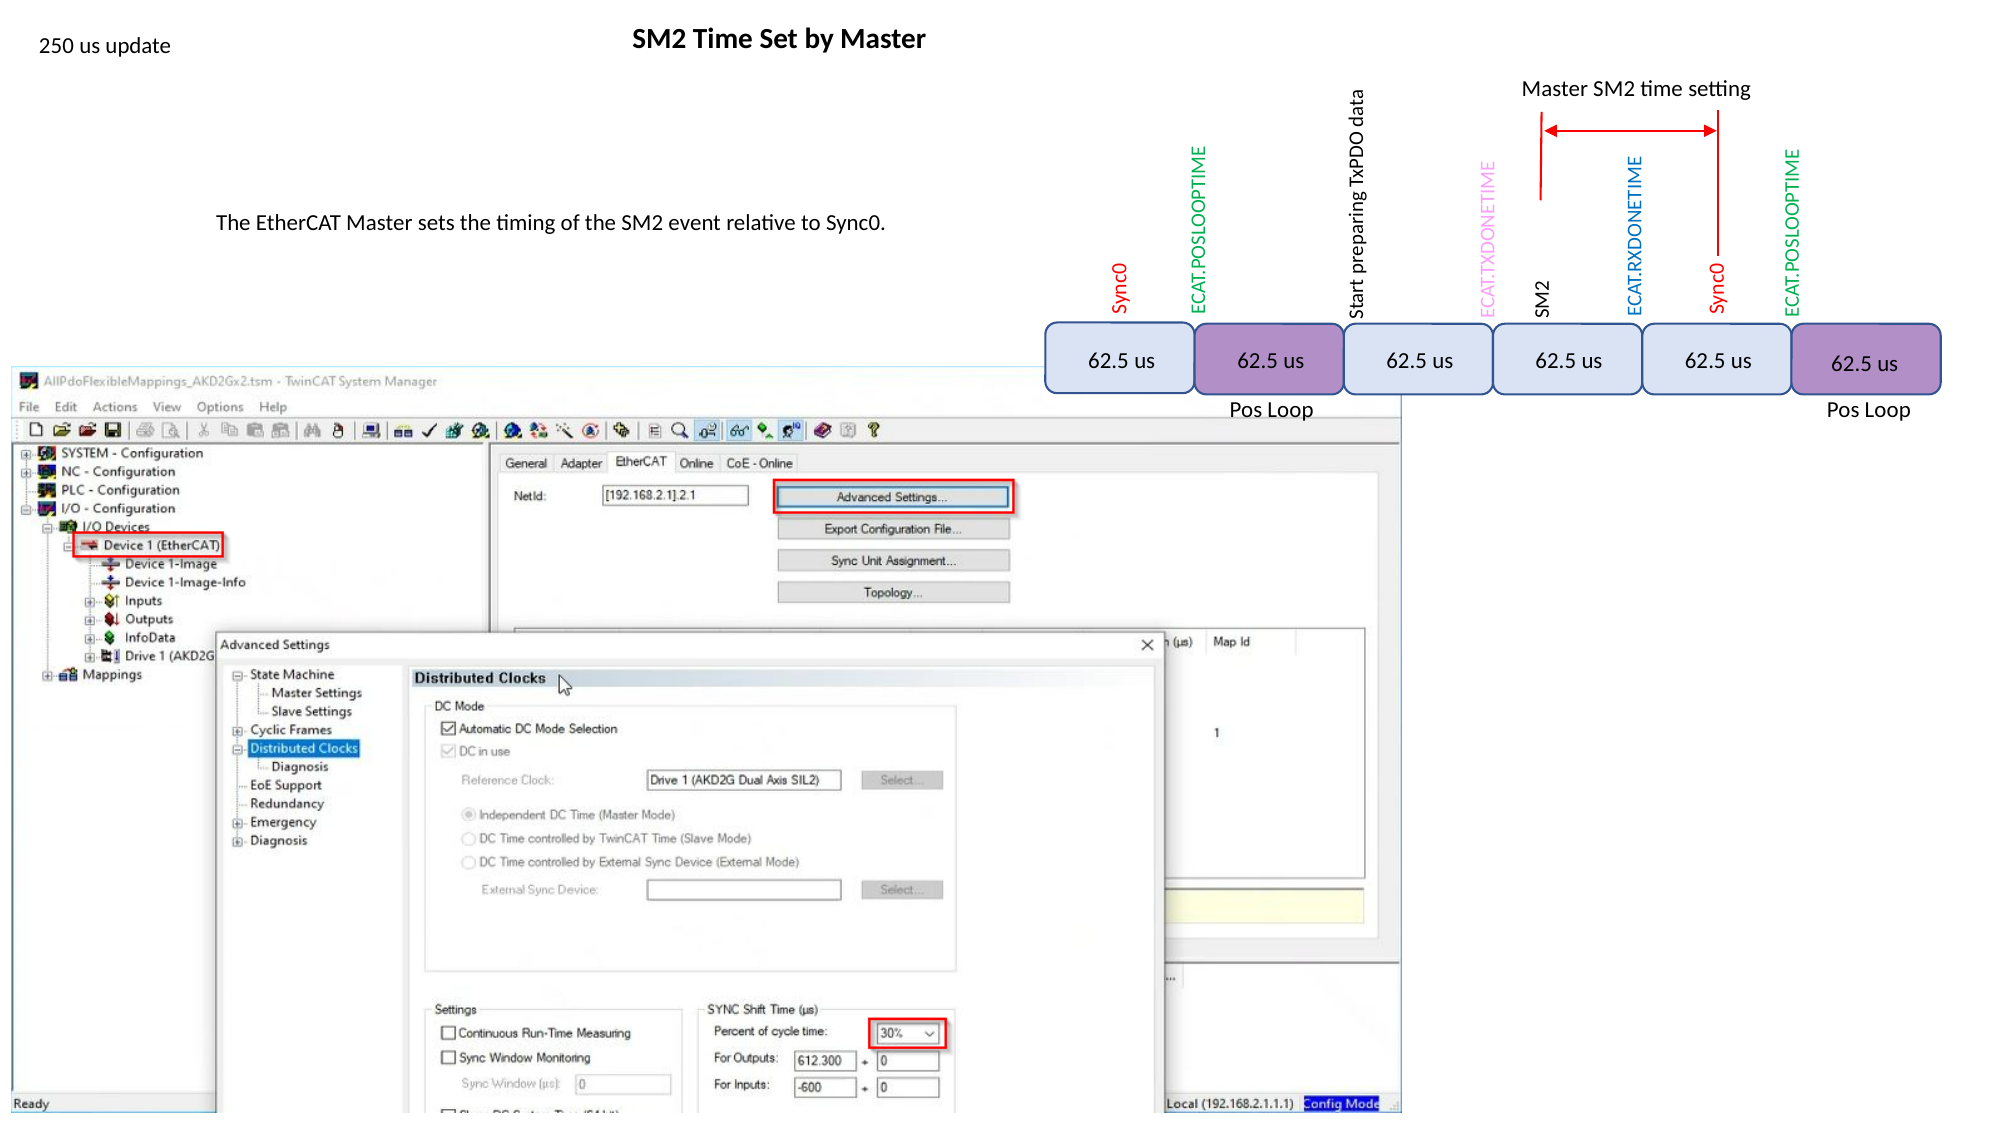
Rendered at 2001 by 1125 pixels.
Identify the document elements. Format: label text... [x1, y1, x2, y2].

text_box ECAT.RXDONETIME [1613, 134, 1653, 332]
text_box Sync0 [1097, 244, 1139, 330]
text_box 250 us update [24, 23, 195, 66]
text_box [1790, 322, 1942, 396]
text_box ECAT.POSLOOPTIME [1770, 122, 1811, 333]
text_box SM2 [1520, 200, 1561, 334]
picture [11, 366, 1402, 1113]
text_box ECAT.TXDONETIME [1466, 136, 1506, 334]
text_box 62.5 us [1816, 340, 1916, 384]
text_box SM2 Time Set by Master [617, 11, 1316, 62]
text_box [1193, 322, 1342, 366]
text_box [1044, 321, 1194, 366]
text_box Master SM2 time setting [1506, 66, 1778, 109]
text_box 62.5 us [1669, 338, 1770, 381]
text_box [1491, 322, 1642, 396]
text_box 62.5 us [1371, 337, 1471, 381]
text_box 62.5 us [1520, 337, 1621, 381]
text_box 62.5 us [1222, 337, 1322, 366]
text_box [1342, 322, 1493, 396]
text_box Pos Loop [1812, 386, 1945, 430]
text_box Start preparing TxPDO data [1335, 61, 1375, 335]
text_box ECAT.POSLOOPTIME [1176, 119, 1217, 330]
text_box 62.5 us [1073, 337, 1173, 366]
text_box The EtherCAT Master sets the timing of the SM2 event relative to Sync0. [201, 200, 982, 243]
text_box [1641, 322, 1791, 396]
text_box Sync0 [1694, 244, 1736, 330]
